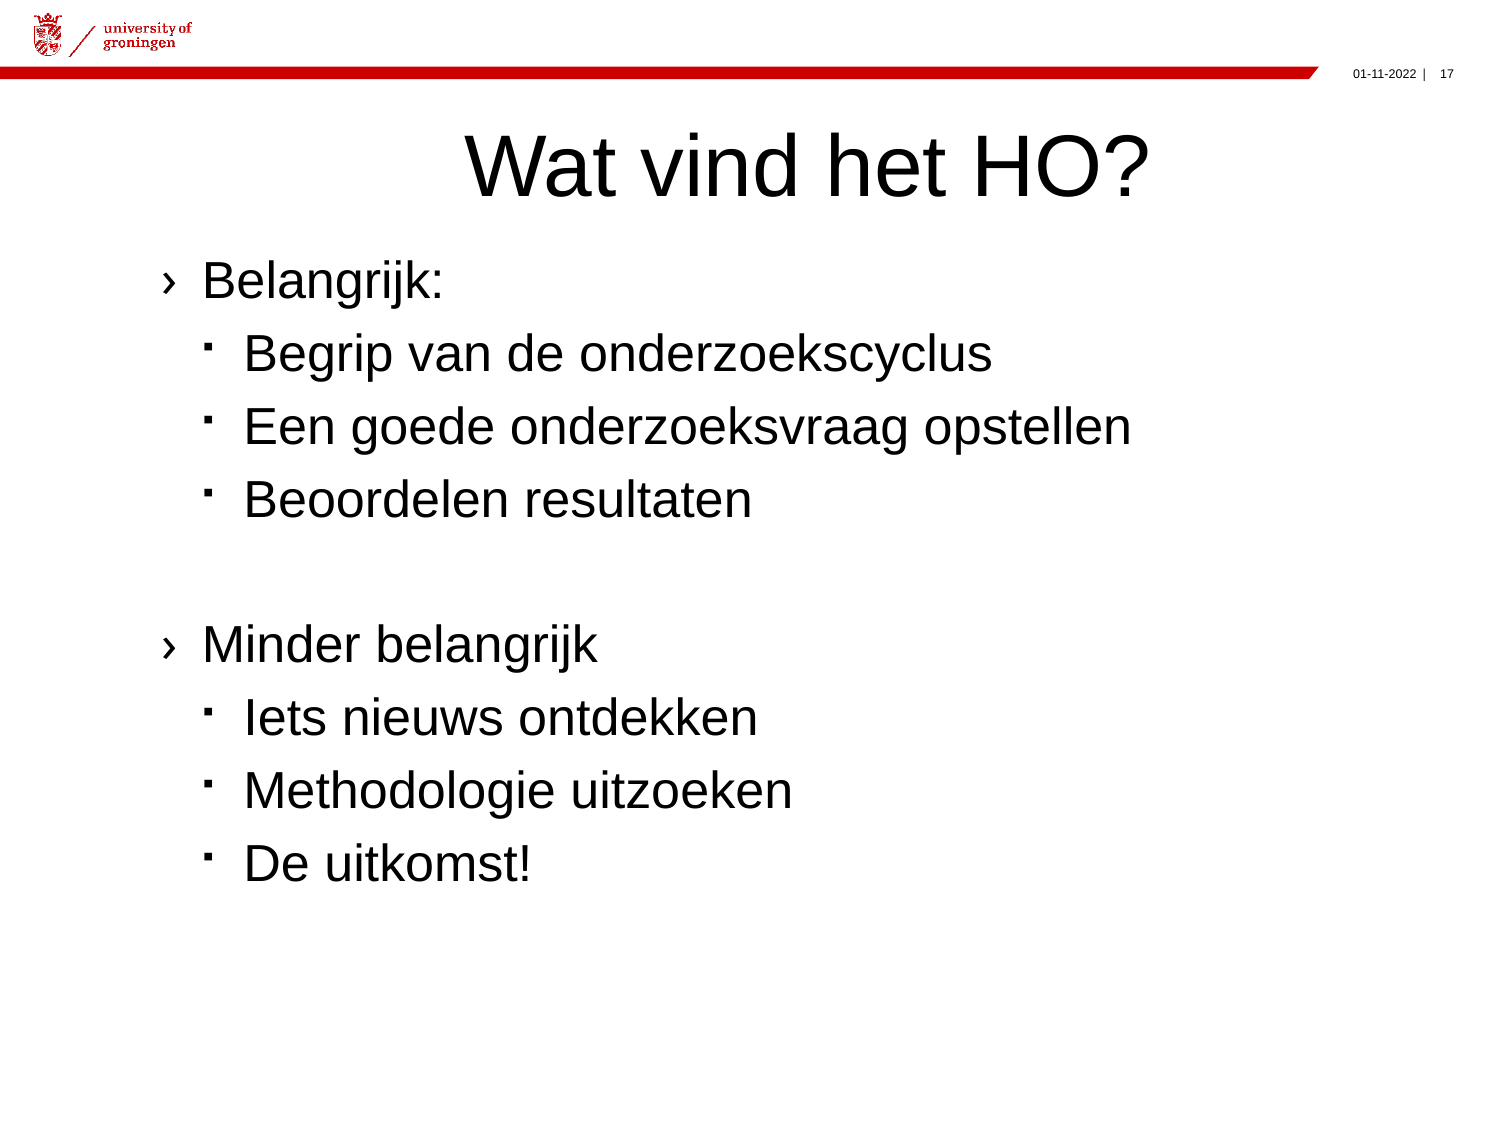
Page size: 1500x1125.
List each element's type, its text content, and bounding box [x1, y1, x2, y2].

list Belangrijk: Begrip van de onderzoekscyclus Een goede onderzoeksvraag opstellen Beoordelen resultaten Minder belangrijk Iets nieuws ontdekken Methodologie uitzoeken De uitkomst! [0, 238, 1500, 1084]
title Wat vind het HO? [0, 95, 1500, 226]
picture [34, 13, 192, 57]
